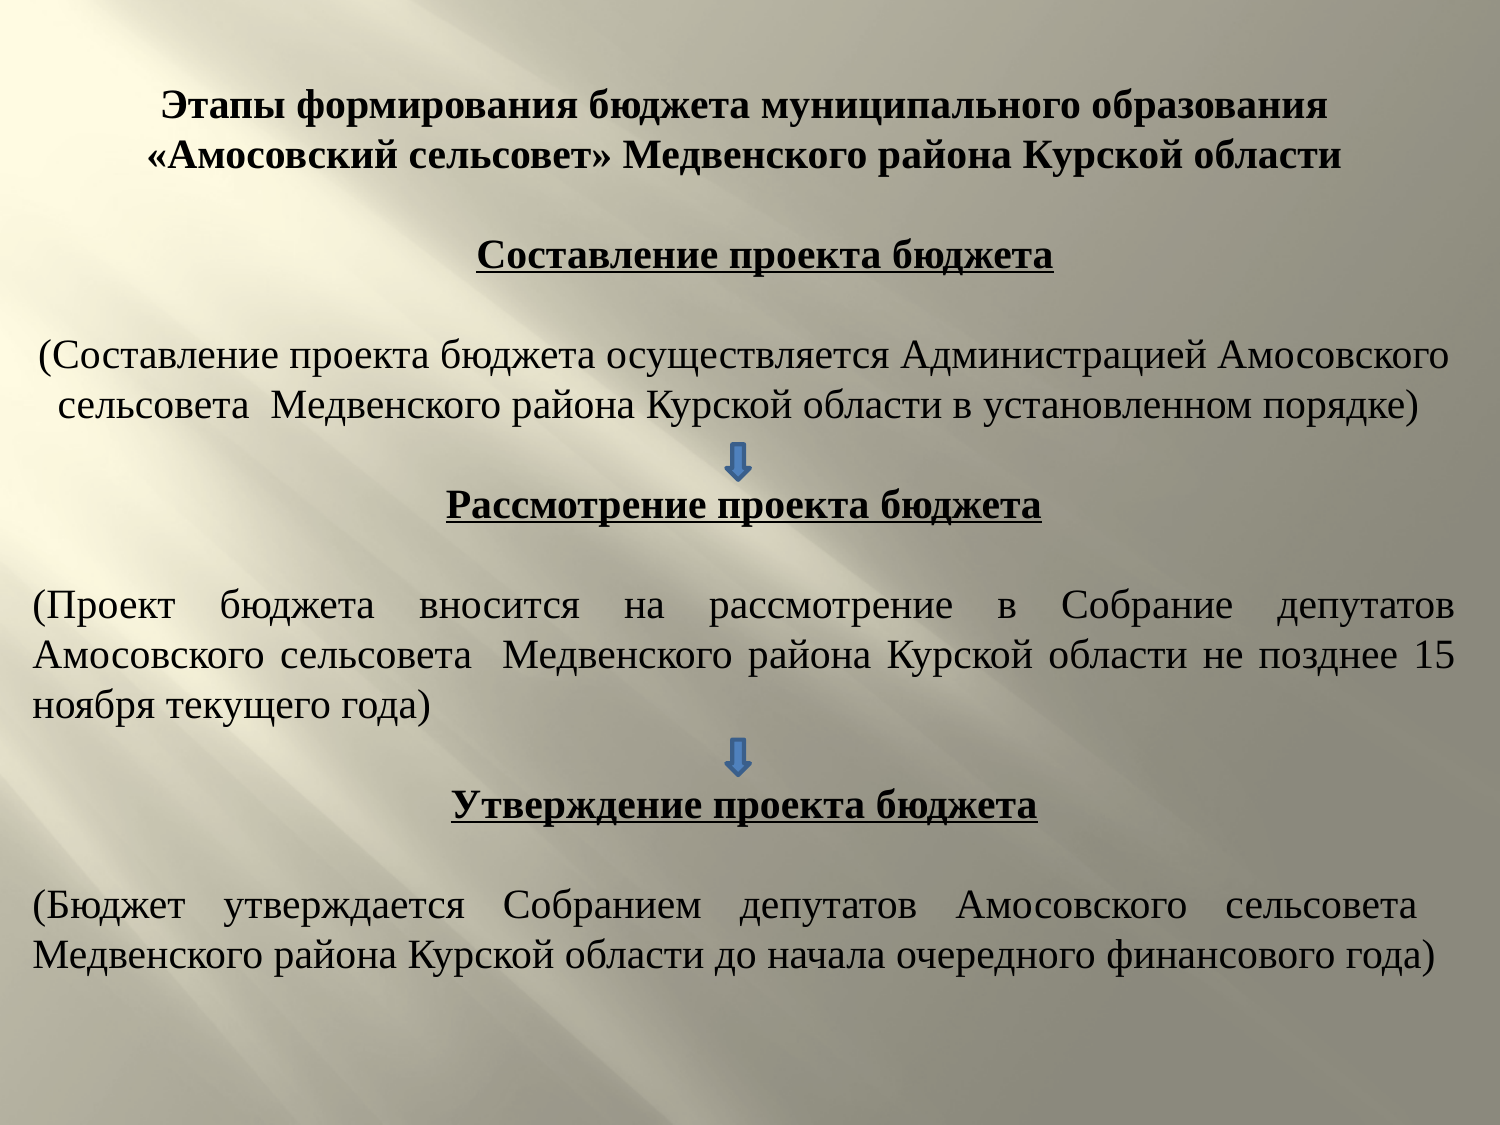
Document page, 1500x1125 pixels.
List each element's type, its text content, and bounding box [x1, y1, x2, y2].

text_box [724, 442, 752, 482]
text_box Этапы формирования бюджета муниципального образования «Амосовский сельсовет» Медвенского района Курской области Составление проекта бюджета (Составление проекта бюджета осуществляется Администрацией Амосовского сельсовета Медвенского района Курской области в установленном порядке) Рассмотрение проекта бюджета (Проект бюджета вносится на рассмотрение в Собрание депутатов Амосовского сельсовета Медвенского района Курской области не позднее 15 ноября текущего года) Утверждение проекта бюджета (Бюджет утверждается Собранием депутатов Амосовского сельсовета Медвенского района Курской области до начала очередного финансового года) [17, 19, 1471, 1080]
text_box [724, 737, 752, 778]
